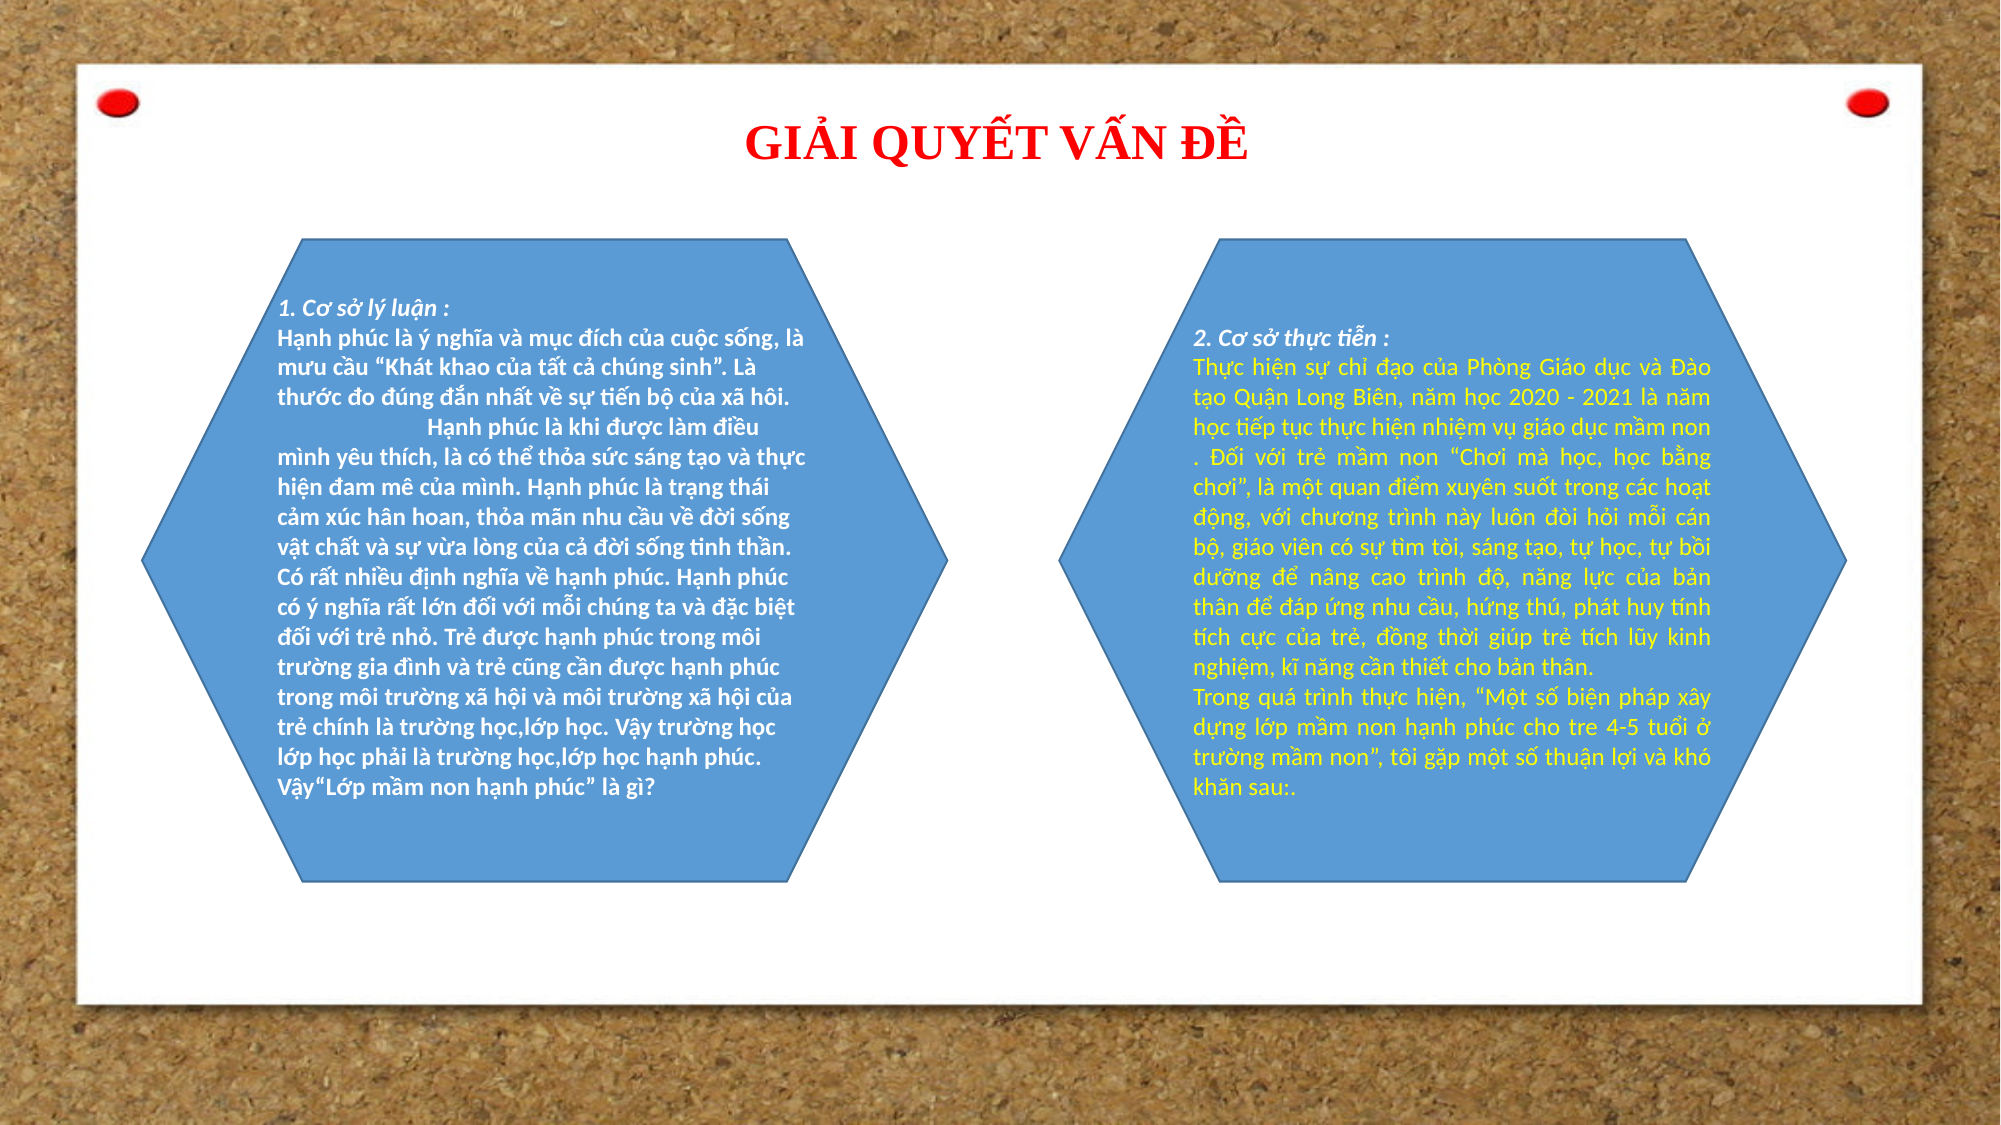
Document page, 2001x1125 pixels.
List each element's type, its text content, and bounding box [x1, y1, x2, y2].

picture [0, 0, 2001, 1125]
text_box GIẢI QUYẾT VẤN ĐỀ [559, 102, 1436, 178]
text_box 2. Cơ sở thực tiễn : Thực hiện sự chỉ đạo của Phòng Giáo dục và Đào tạo Quận Long Biên, năm học 2020 - 2021 là năm học tiếp tục thực hiện nhiệm vụ giáo dục mầm non . Đối với trẻ mầm non “Chơi mà học, học bằng chơi”, là một quan điểm xuyên suốt trong các hoạt động, với chương trình này luôn đòi hỏi mỗi cán bộ, giáo viên có sự tìm tòi, sáng tạo, tự học, tự bồi dưỡng để nâng cao trình độ, năng lực của bản thân để đáp ứng nhu cầu, hứng thú, phát huy tính tích cực của trẻ, đồng thời giúp trẻ tích lũy kinh nghiệm, kĩ năng cần thiết cho bản thân. Trong quá trình thực hiện, “Một số biện pháp xây dựng lớp mầm non hạnh phúc cho tre 4-5 tuổi ở trường mầm non”, tôi gặp một số thuận lợi và khó khăn sau:. [1058, 238, 1848, 883]
text_box 1. Cơ sở lý luận : Hạnh phúc là ý nghĩa và mục đích của cuộc sống, là mưu cầu “Khát khao của tất cả chúng sinh”. Là thước đo đúng đắn nhất về sự tiến bộ của xã hôi. Hạnh phúc là khi được làm điều mình yêu thích, là có thể thỏa sức sáng tạo và thực hiện đam mê của mình. Hạnh phúc là trạng thái cảm xúc hân hoan, thỏa mãn nhu cầu về đời sống vật chất và sự vừa lòng của cả đời sống tinh thần. Có rất nhiều định nghĩa về hạnh phúc. Hạnh phúc có ý nghĩa rất lớn đối với mỗi chúng ta và đặc biệt đối với trẻ nhỏ. Trẻ được hạnh phúc trong môi trường gia đình và trẻ cũng cần được hạnh phúc trong môi trường xã hội và môi trường xã hội của trẻ chính là trường học,lớp học. Vậy trường học lớp học phải là trường học,lớp học hạnh phúc. Vậy“Lớp mầm non hạnh phúc” là gì? [140, 238, 949, 883]
